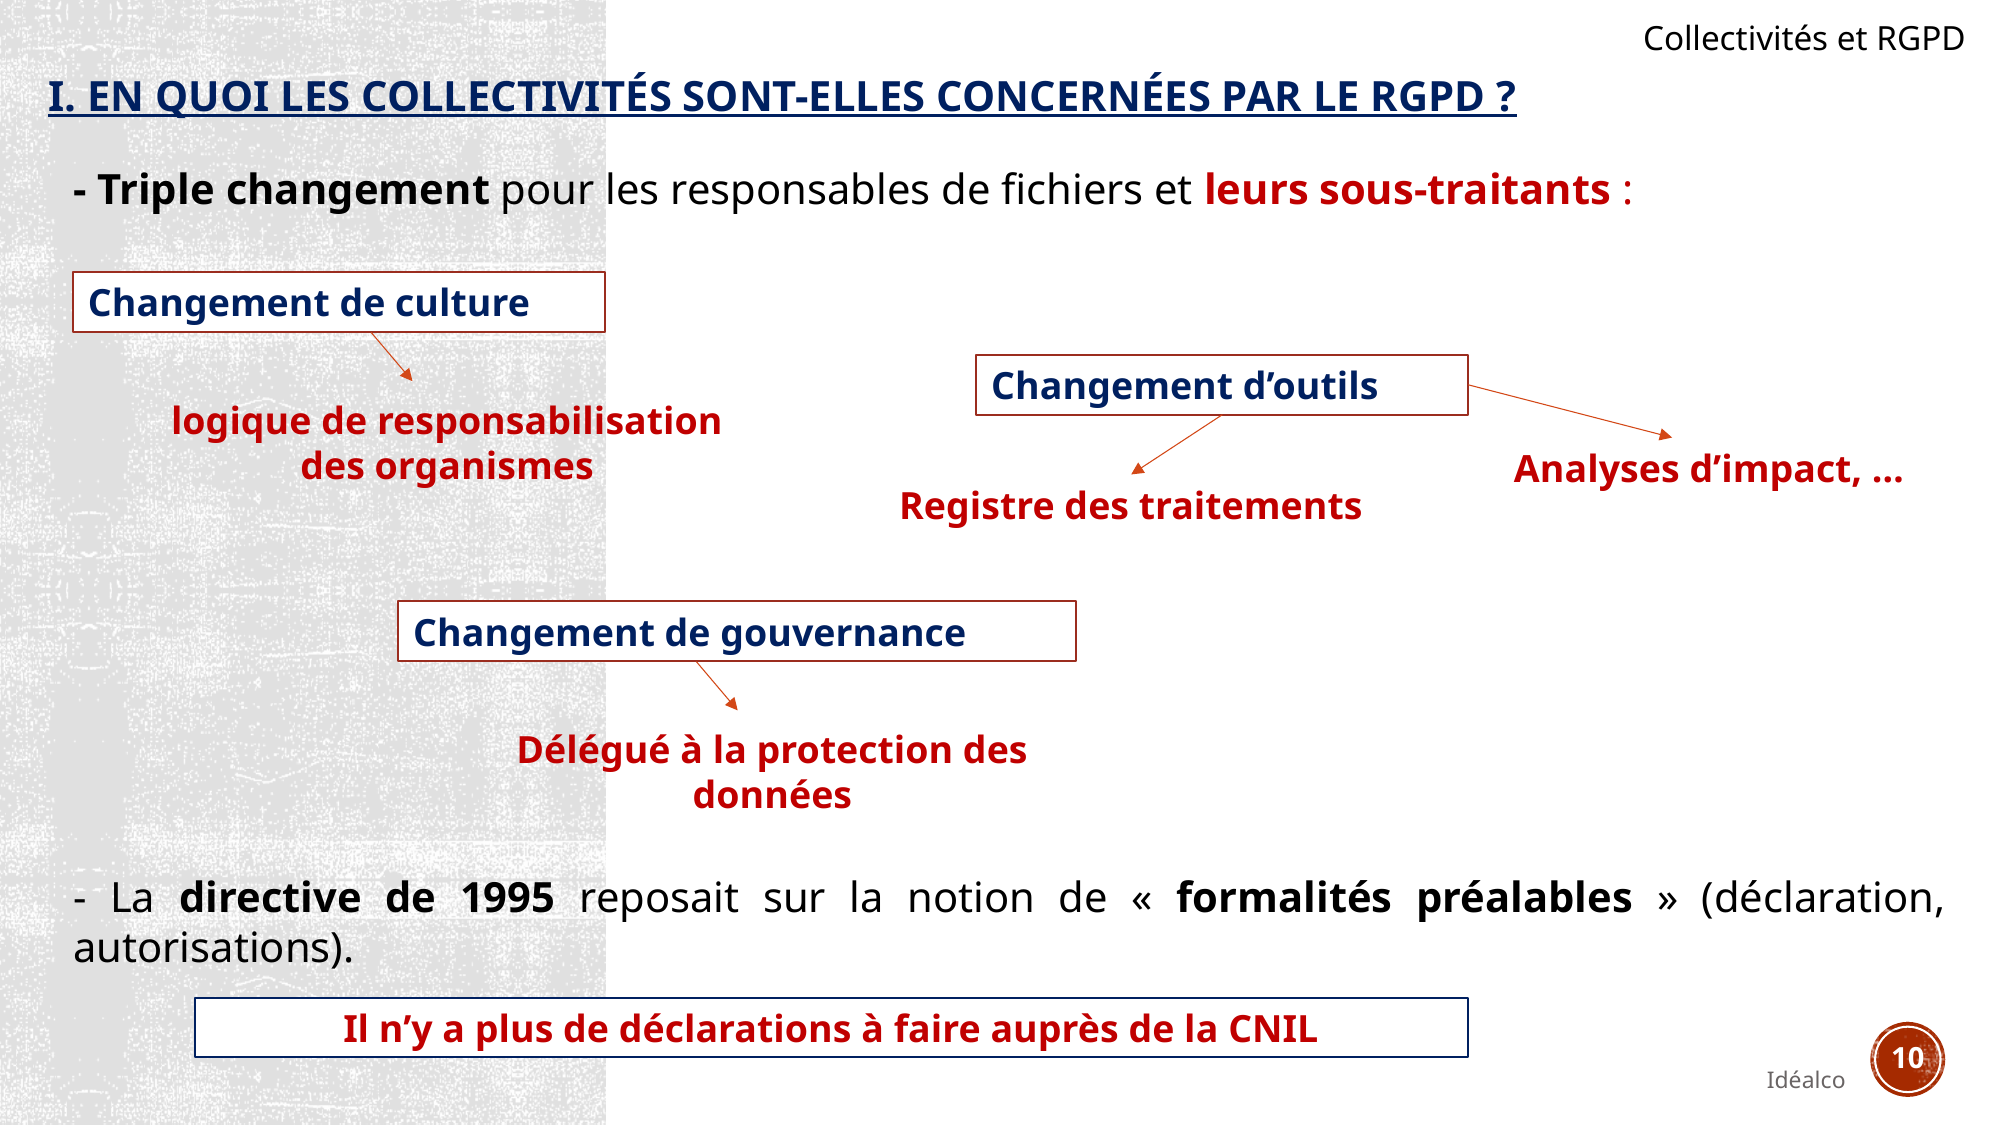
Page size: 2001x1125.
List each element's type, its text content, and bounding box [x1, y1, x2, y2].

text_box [1470, 388, 1670, 436]
text_box Analyses d’impact, … [1499, 437, 1920, 498]
text_box Registre des traitements [884, 474, 1379, 535]
text_box - Triple changement pour les responsables de fichiers et leurs sous-traitants : [607, 155, 1885, 220]
text_box Collectivités et RGPD [1628, 9, 1982, 65]
footer Idéalco [1751, 1034, 1875, 1125]
title I. En quoi les collectivités sont-elles concernées par le rgpd ? [607, 49, 1710, 146]
text_box logique de responsabilisation des organismes [607, 389, 773, 495]
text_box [374, 335, 411, 379]
text_box Changement d’outils [975, 354, 1469, 416]
text_box - La directive de 1995 reposait sur la notion de « formalités préalables » (déclaration, autorisations). [607, 863, 1961, 979]
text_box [699, 664, 736, 708]
slide_number 10 [1855, 1028, 1961, 1089]
text_box Il n’y a plus de déclarations à faire auprès de la CNIL [607, 997, 1469, 1058]
text_box Délégué à la protection des données [607, 719, 1098, 824]
picture [0, 0, 606, 1125]
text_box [1133, 418, 1220, 471]
text_box Changement de gouvernance [607, 600, 1077, 662]
